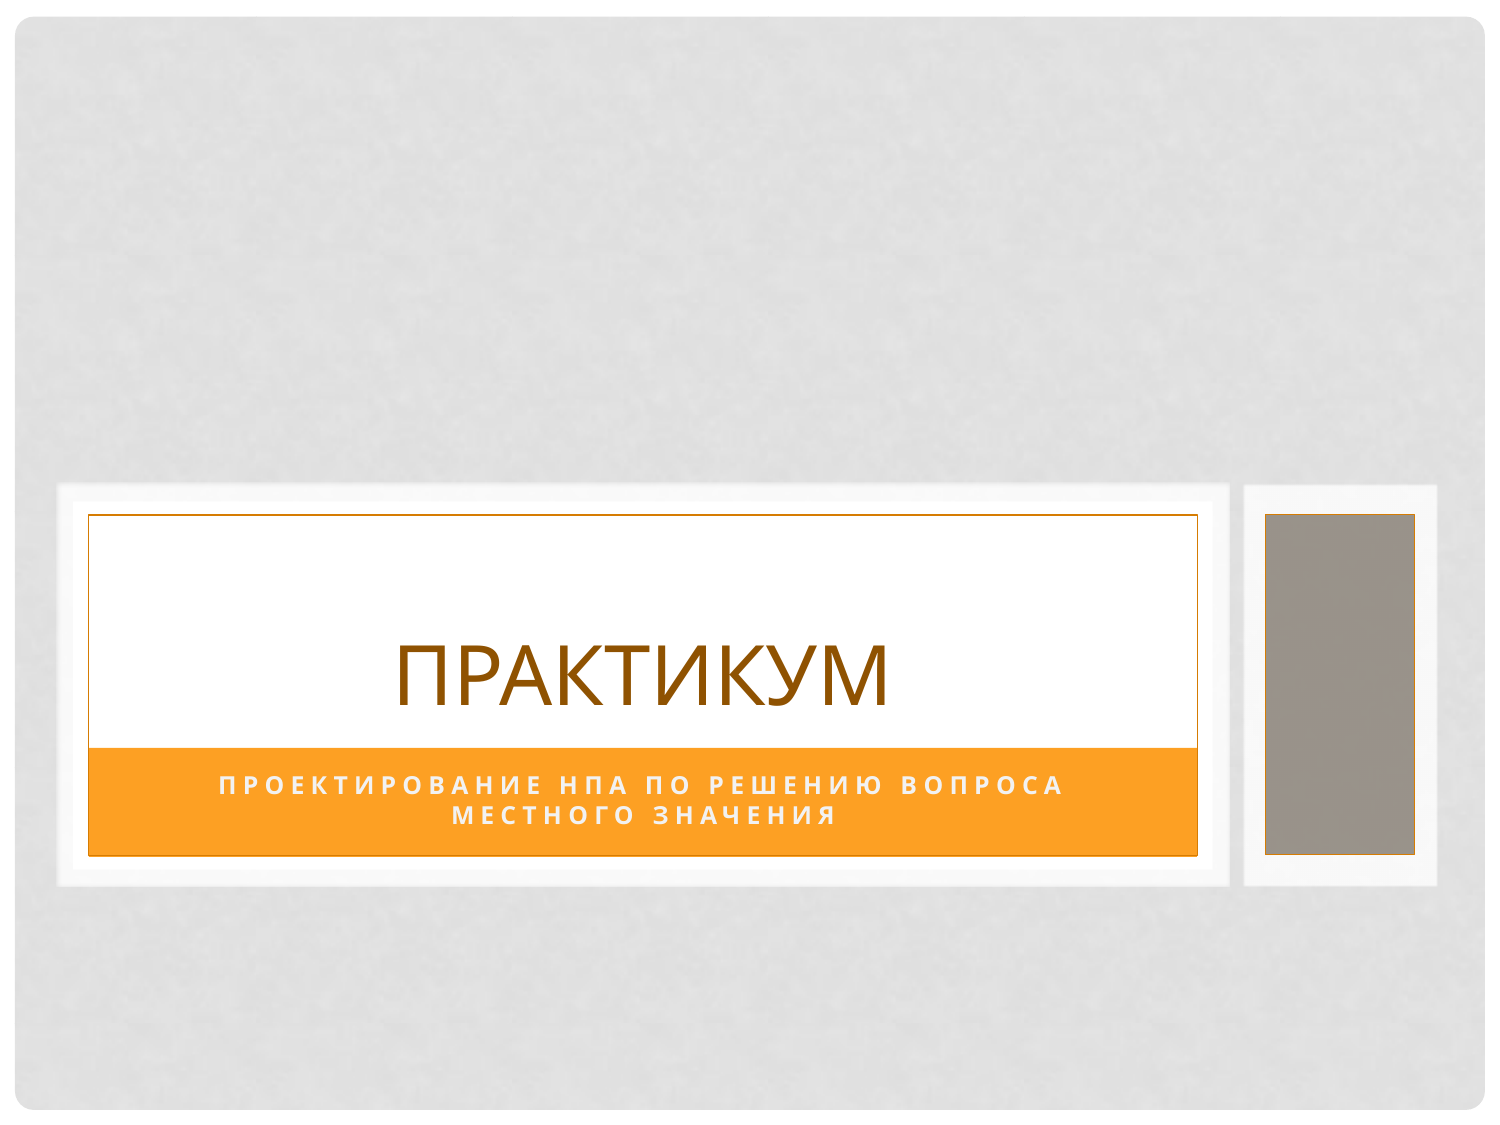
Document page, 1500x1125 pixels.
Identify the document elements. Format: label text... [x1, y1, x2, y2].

title ПРАКТИКУМ [99, 529, 1187, 730]
subtitle Проектирование НПА по решению вопроса местного значения [105, 762, 1181, 838]
